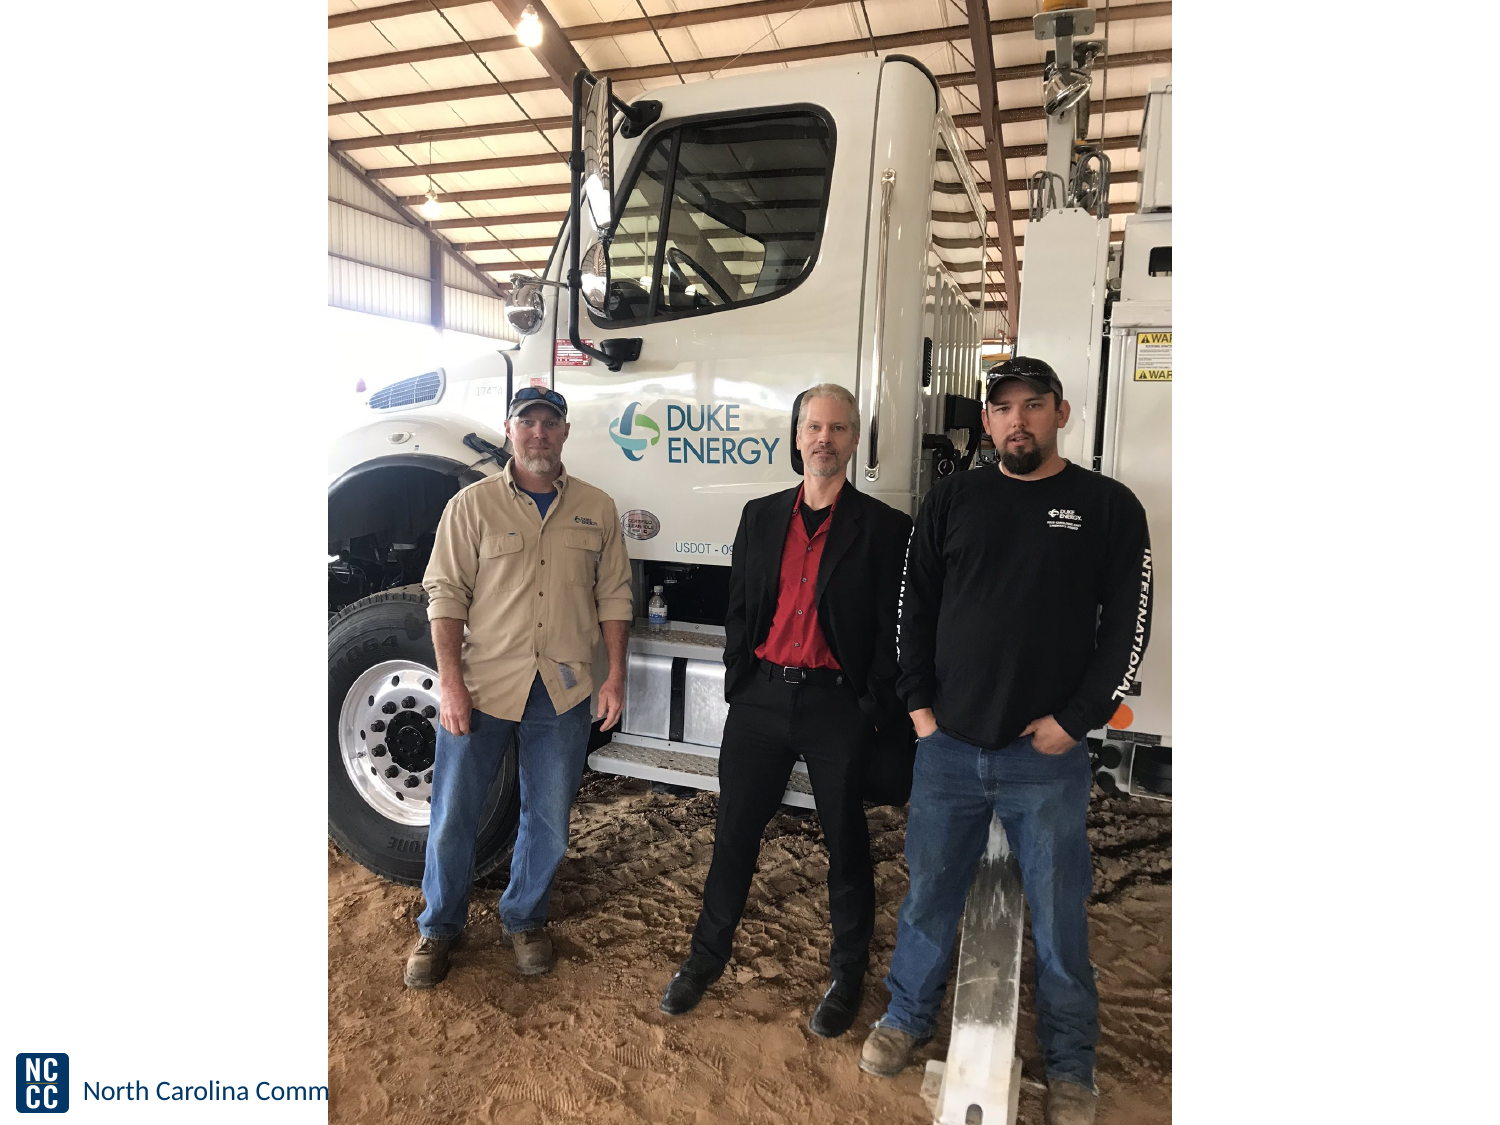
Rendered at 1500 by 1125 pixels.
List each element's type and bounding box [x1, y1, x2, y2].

picture [16, 1053, 69, 1113]
picture [328, 0, 1172, 1125]
